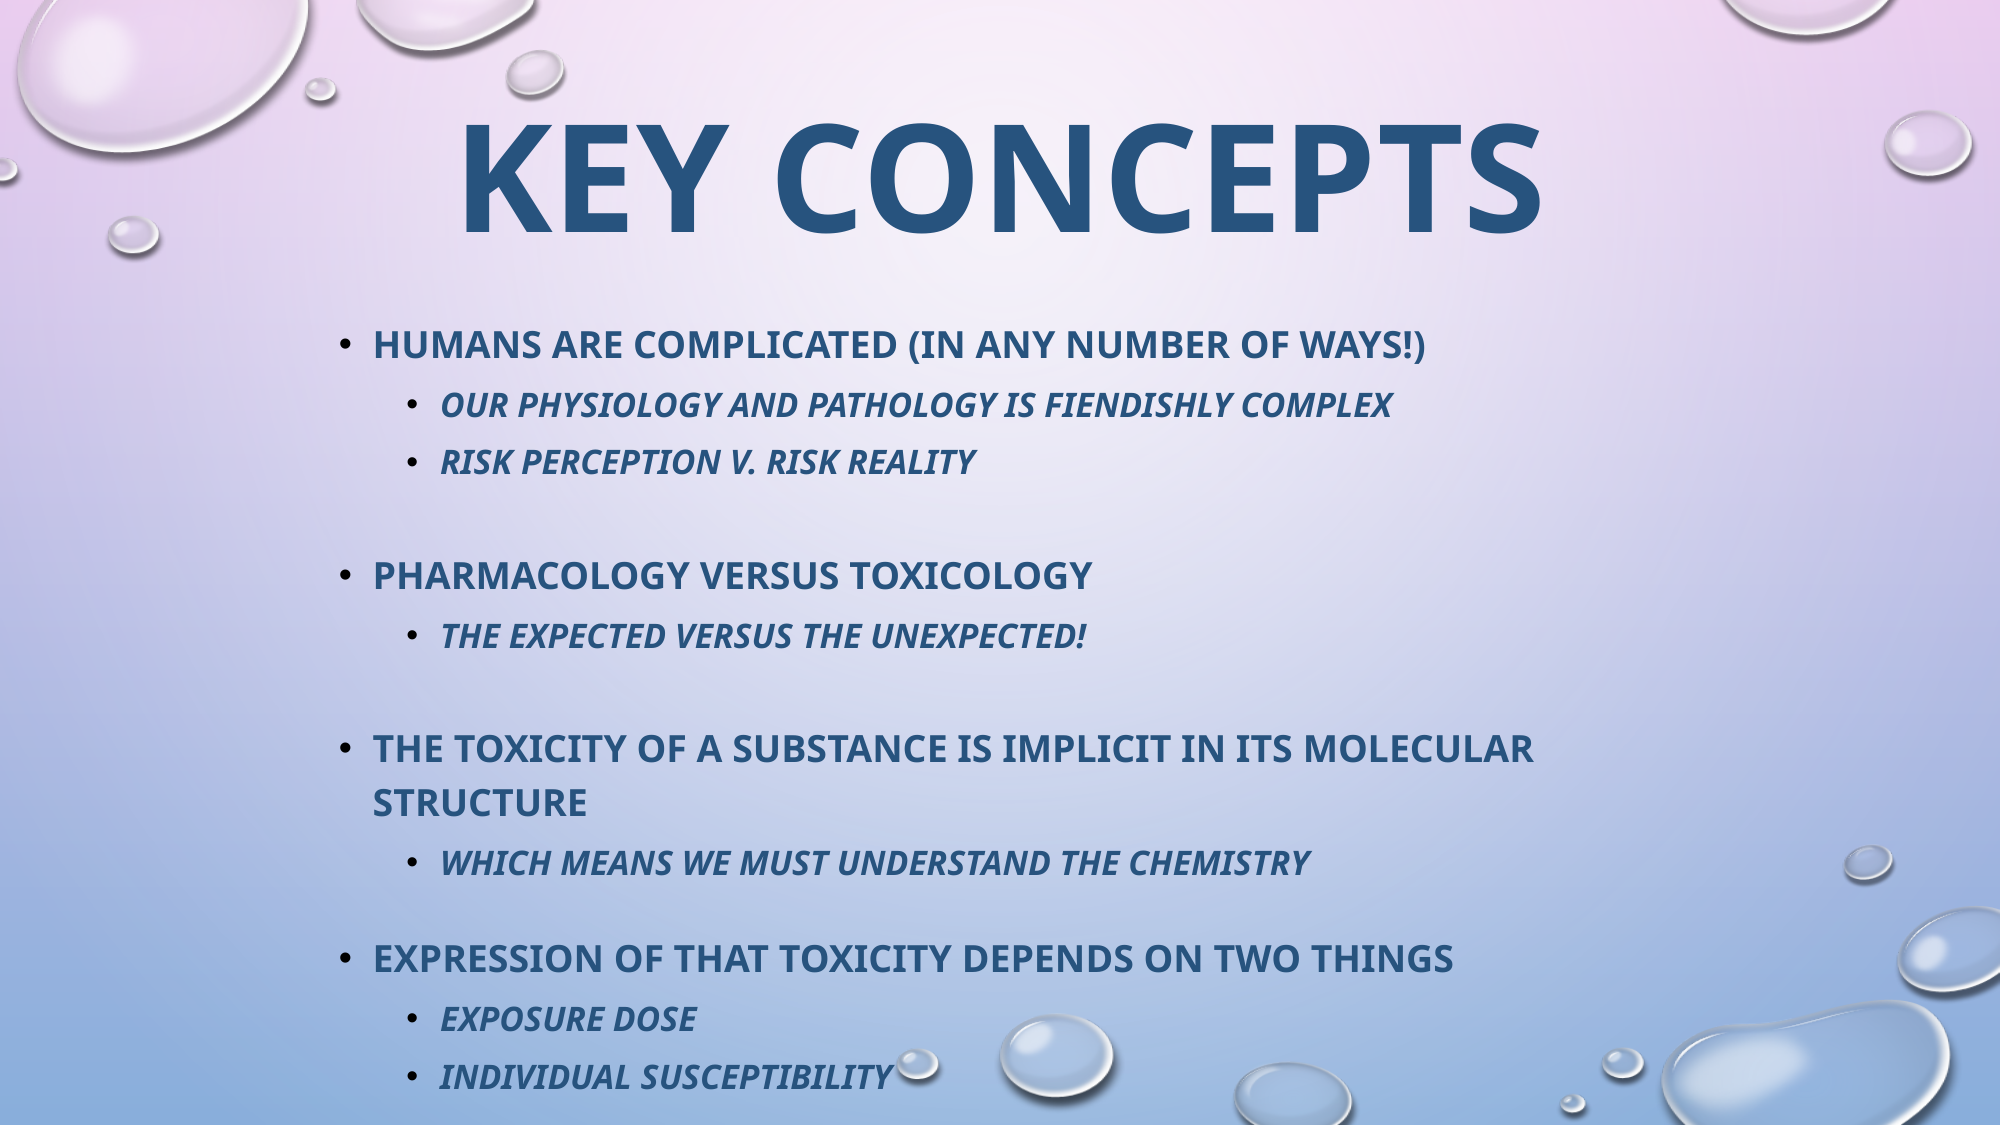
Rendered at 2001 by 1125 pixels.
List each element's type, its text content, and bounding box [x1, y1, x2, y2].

title Key concepts [362, 92, 1638, 276]
picture [0, 0, 2000, 1125]
list Humans are complicated (in any number of ways!) Our physiology and pathology is fiendishly complex Risk perception v. risk reality Pharmacology Versus Toxicology the expected Versus the unexpected! The toxicity of a substance is implicit in its molecular structure Which means we must understand the chemistry Expression of that toxicity depends on two things Exposure dose Individual susceptibility [324, 304, 1736, 1104]
